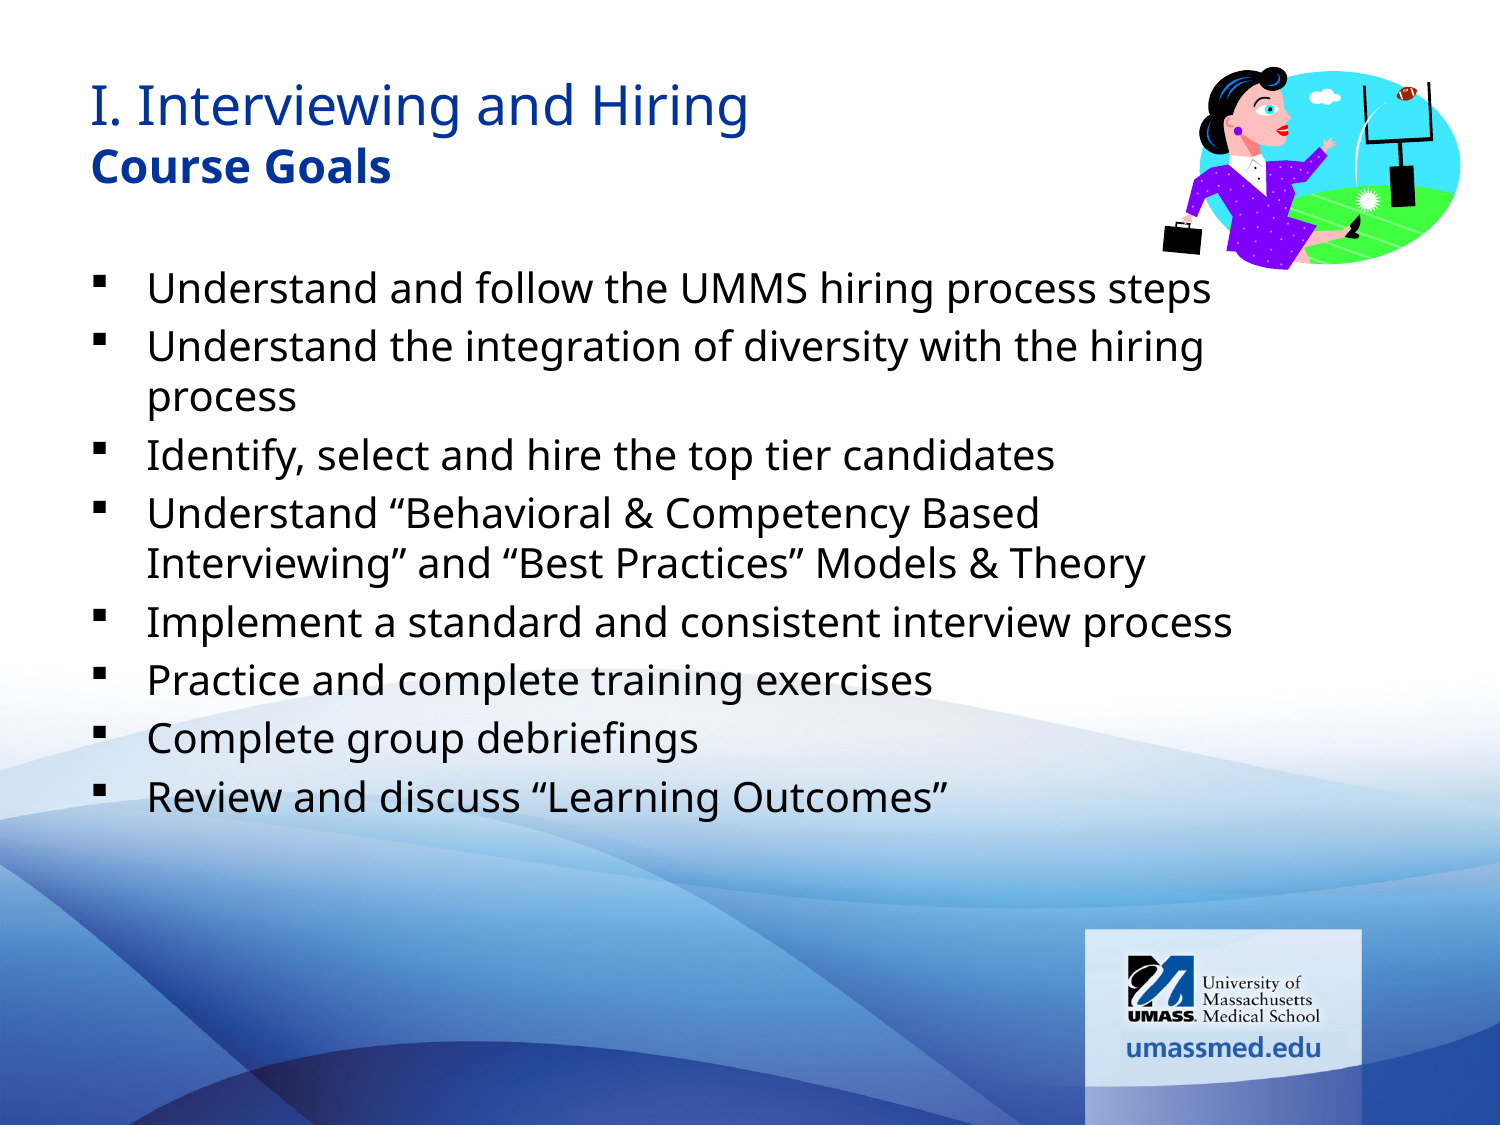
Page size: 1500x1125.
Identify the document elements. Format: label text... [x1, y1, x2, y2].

title I. Interviewing and Hiring Course Goals [75, 62, 1338, 200]
picture [0, 0, 1500, 1125]
subtitle Understand and follow the UMMS hiring process steps Understand the integration of diversity with the hiring process Identify, select and hire the top tier candidates Understand “Behavioral & Competency Based Interviewing” and “Best Practices” Models & Theory Implement a standard and consistent interview process Practice and complete training exercises Complete group debriefings Review and discuss “Learning Outcomes” [75, 254, 1300, 925]
